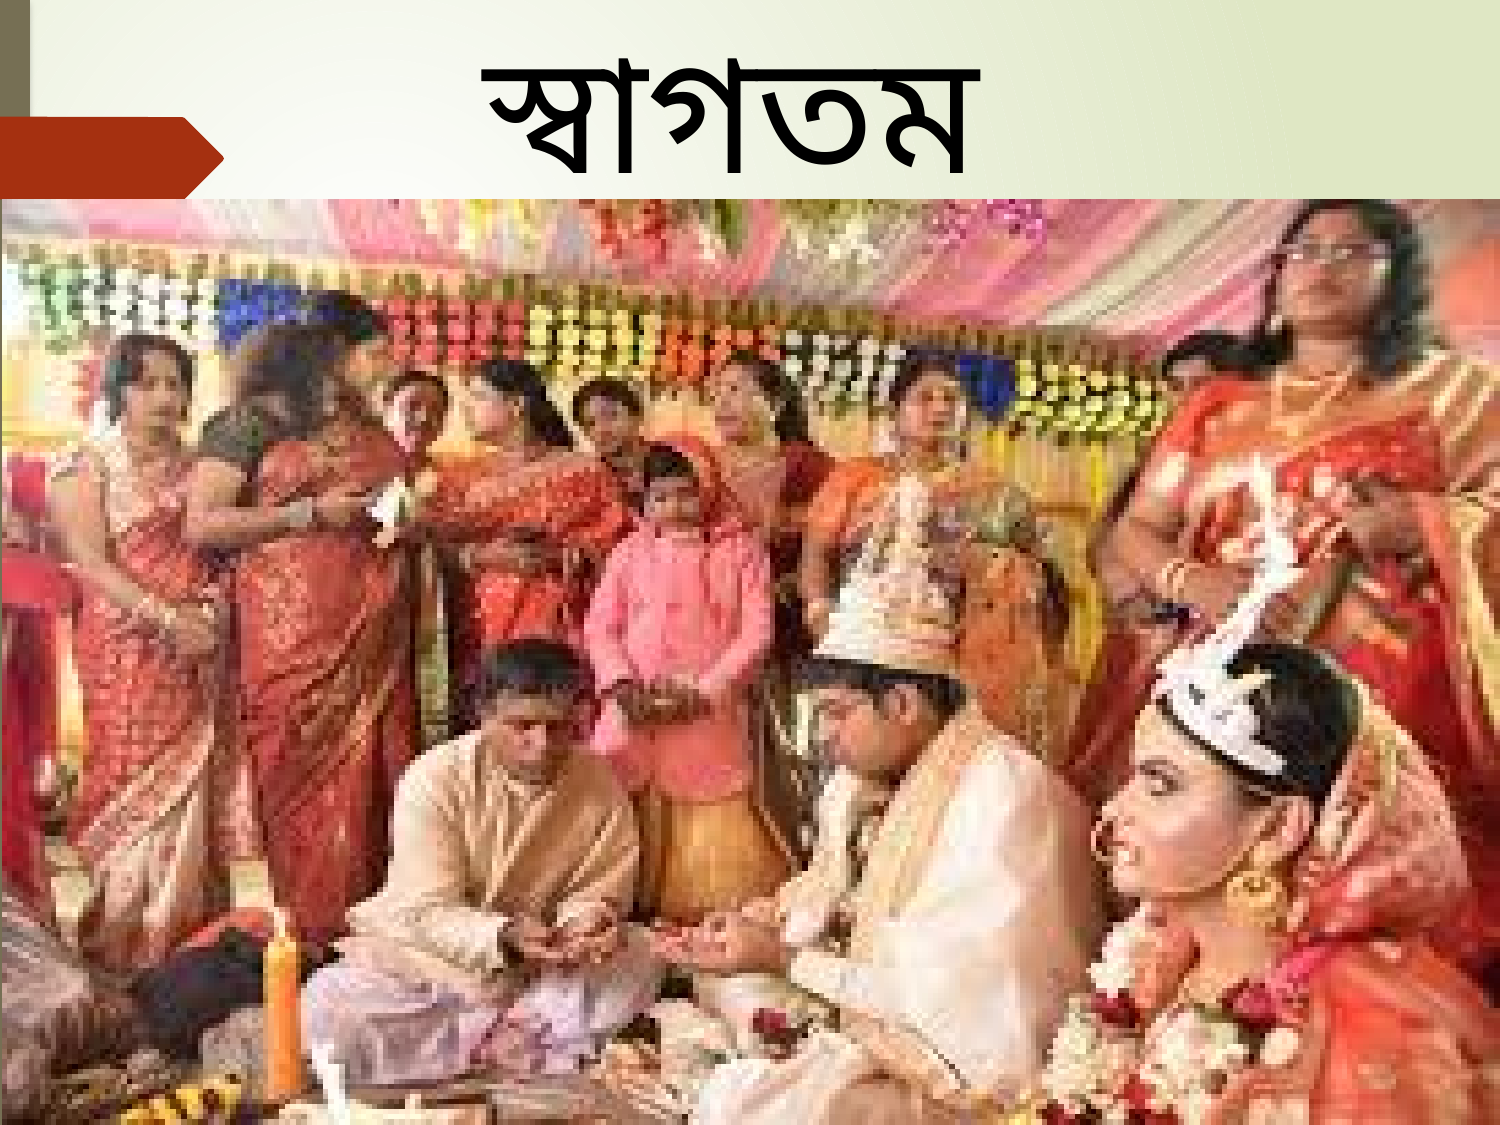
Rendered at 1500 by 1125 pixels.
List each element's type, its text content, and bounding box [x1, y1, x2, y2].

picture [2, 199, 1500, 1125]
text_box স্বাগতম [424, 0, 1038, 199]
